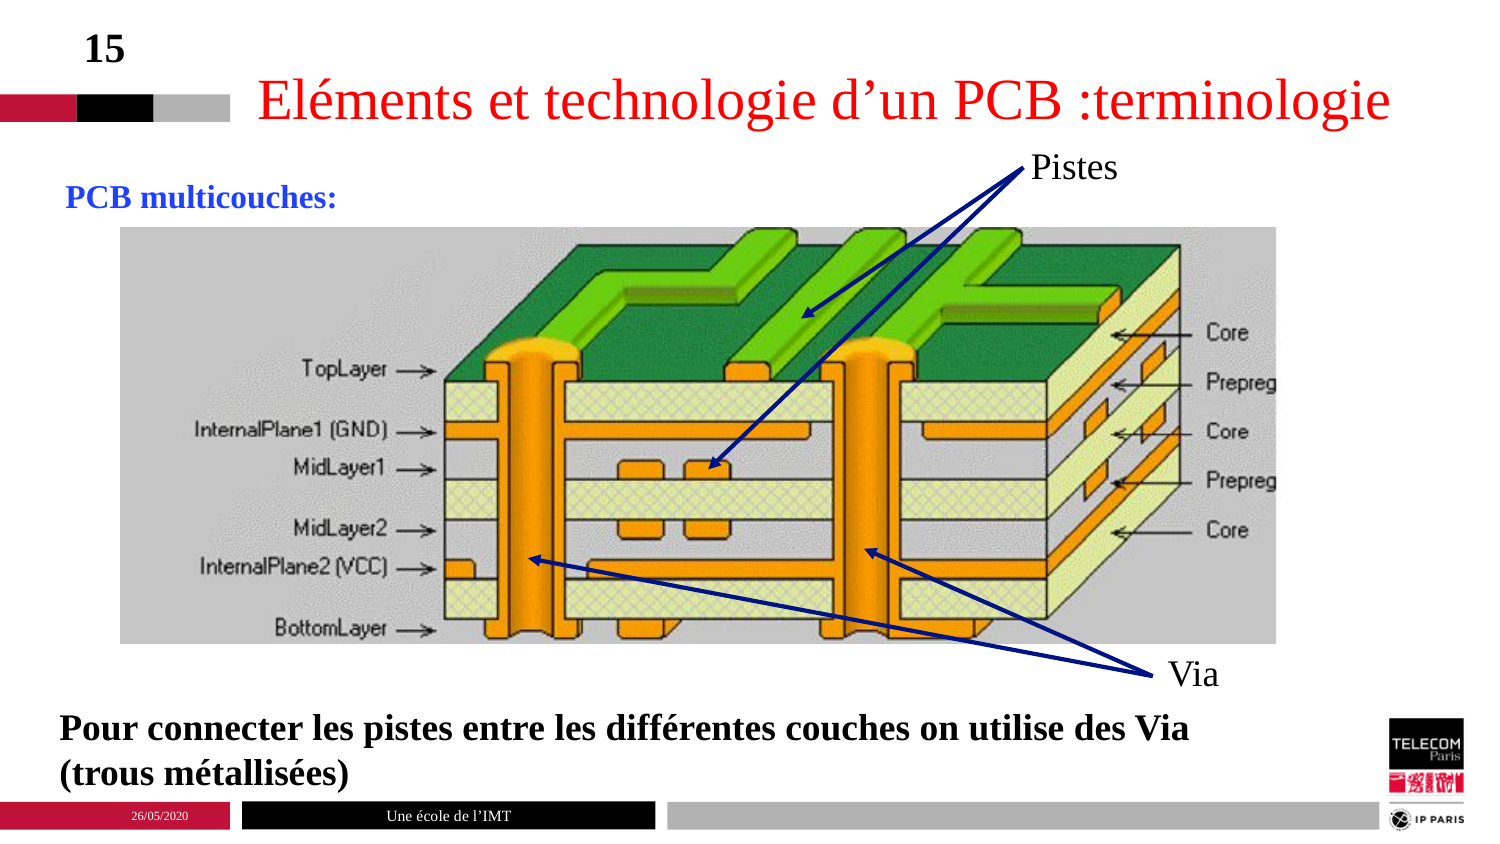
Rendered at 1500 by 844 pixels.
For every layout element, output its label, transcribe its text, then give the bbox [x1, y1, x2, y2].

slide_number 15 [44, 13, 165, 78]
picture [1380, 709, 1473, 840]
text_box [527, 557, 1153, 677]
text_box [863, 548, 1153, 557]
text_box Eléments et technologie d’un PCB :terminologie [242, 0, 1500, 139]
text_box PCB multicouches: [50, 167, 705, 223]
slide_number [88, 801, 232, 830]
text_box Pour connecter les pistes entre les différentes couches on utilise des Via (trous métallisées) [44, 695, 1213, 801]
text_box Via [1152, 641, 1500, 702]
picture [120, 227, 1281, 644]
text_box Pistes [1016, 139, 1450, 195]
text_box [707, 167, 1024, 470]
